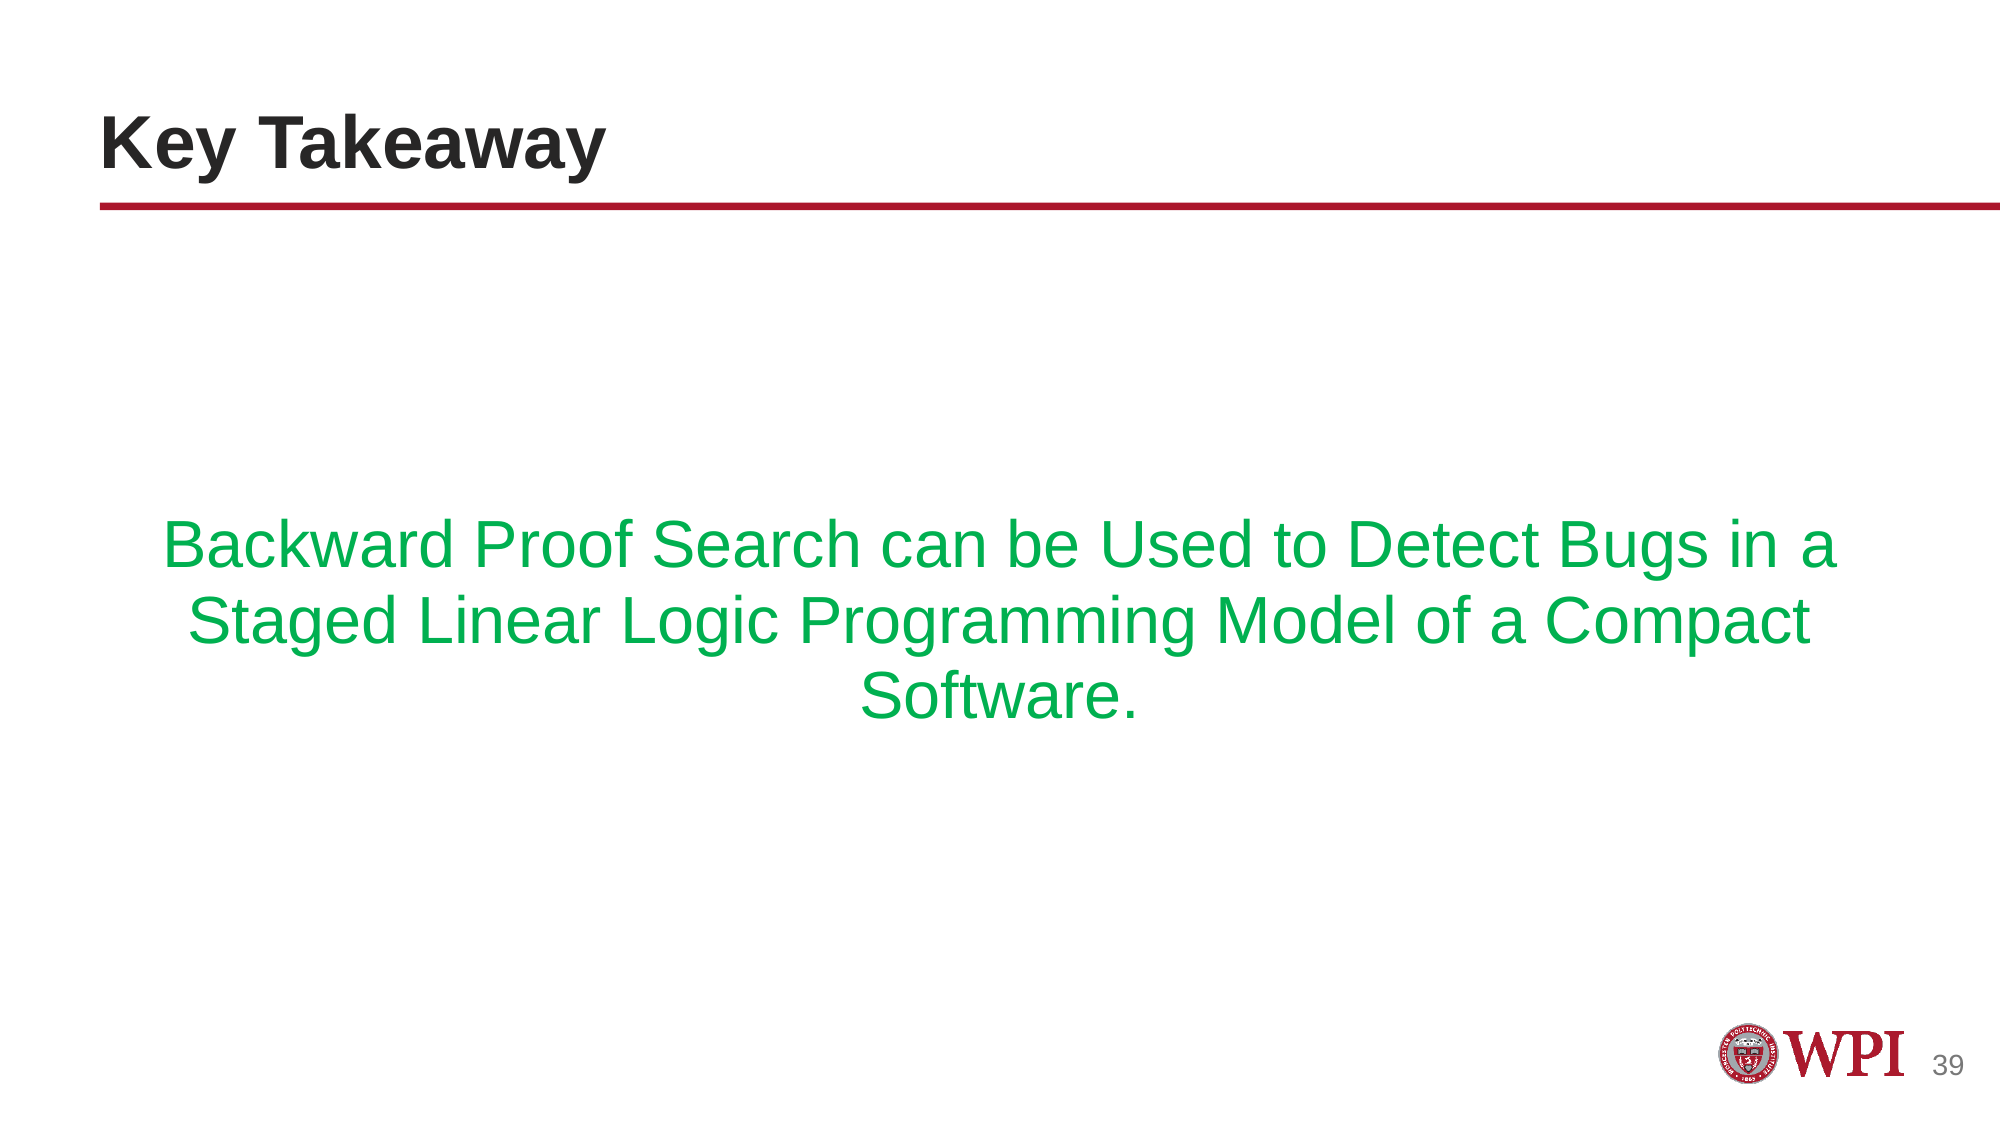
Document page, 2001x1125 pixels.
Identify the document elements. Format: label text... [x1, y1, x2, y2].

picture [1718, 1023, 1904, 1034]
list Backward Proof Search can be Used to Detect Bugs in a Staged Linear Logic Programming Model of a Compact Software. [99, 249, 1900, 1013]
slide_number 39 [1529, 1034, 1980, 1094]
title Key Takeaway [99, 59, 1900, 191]
